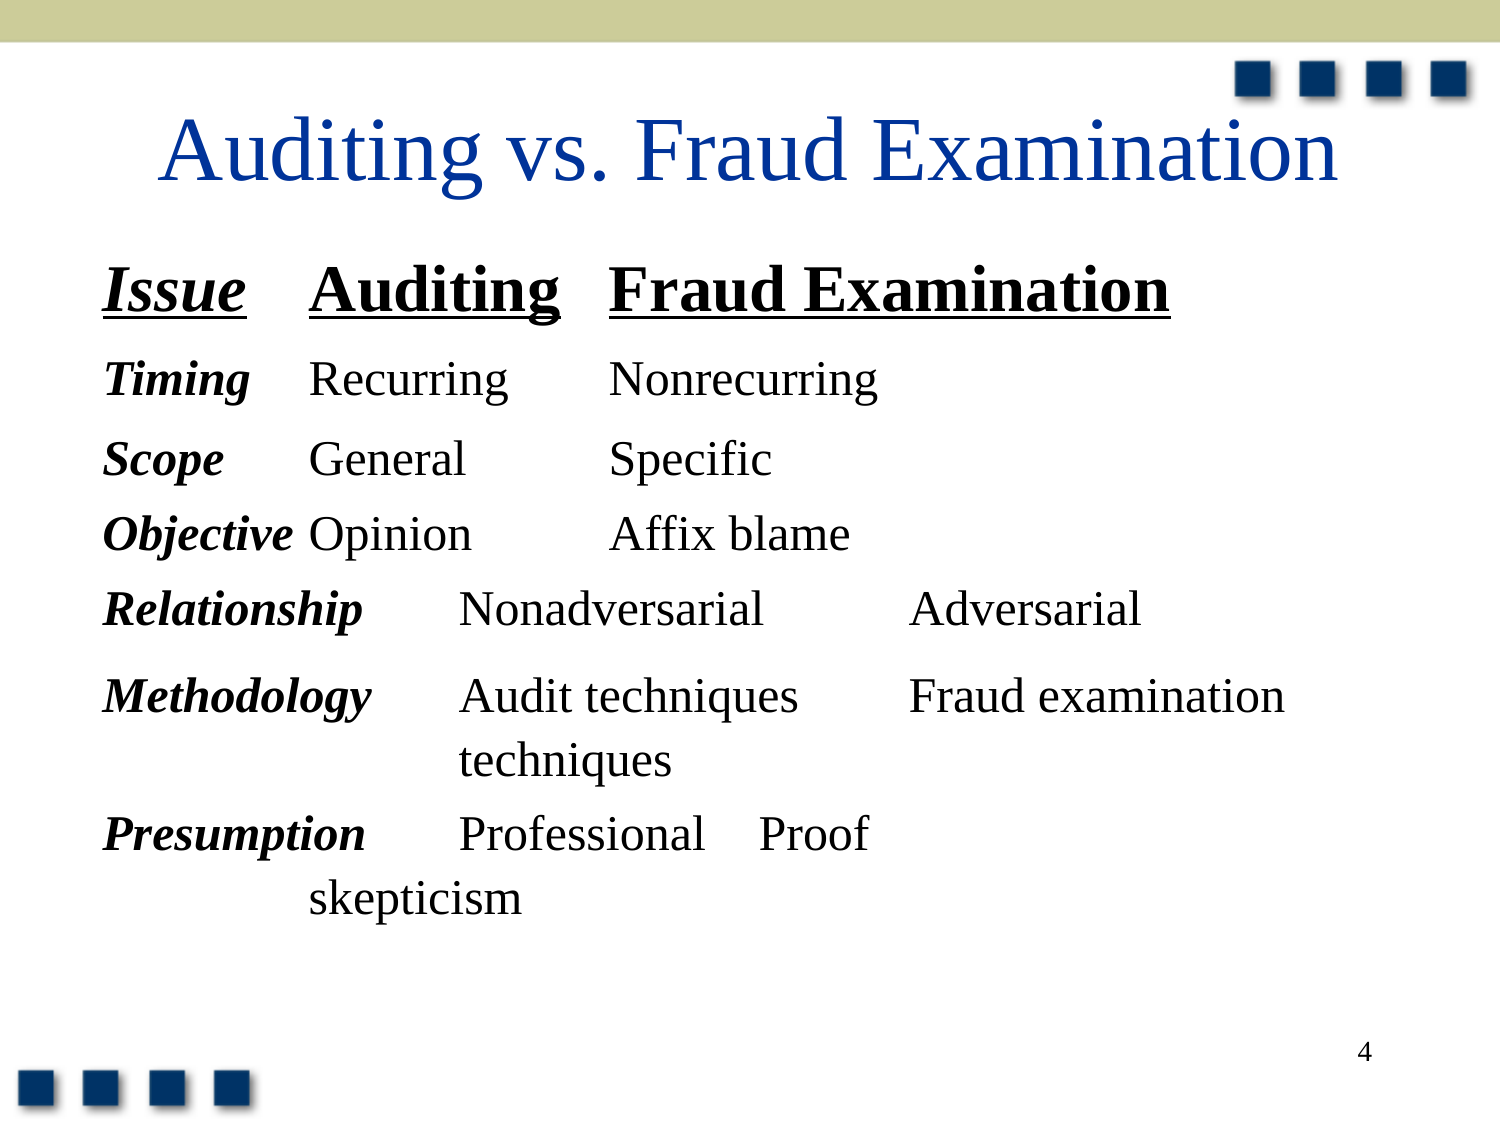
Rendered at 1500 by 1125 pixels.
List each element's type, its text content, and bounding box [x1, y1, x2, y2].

slide_number 4 [1074, 1024, 1388, 1101]
text_box Relationship Nonadversarial Adversarial [87, 574, 1400, 650]
text_box Scope General Specific [87, 424, 1400, 500]
text_box Methodology Audit techniques Fraud examination techniques [87, 662, 1400, 813]
text_box Presumption Professional Proof skepticism [87, 813, 1400, 950]
picture [0, 0, 1500, 1125]
list Timing Recurring Nonrecurring [87, 337, 1401, 413]
text_box Objective Opinion Affix blame [87, 500, 1400, 574]
title Auditing vs. Fraud Examination [112, 87, 1388, 201]
list Issue Auditing Fraud Examination [87, 237, 1451, 338]
